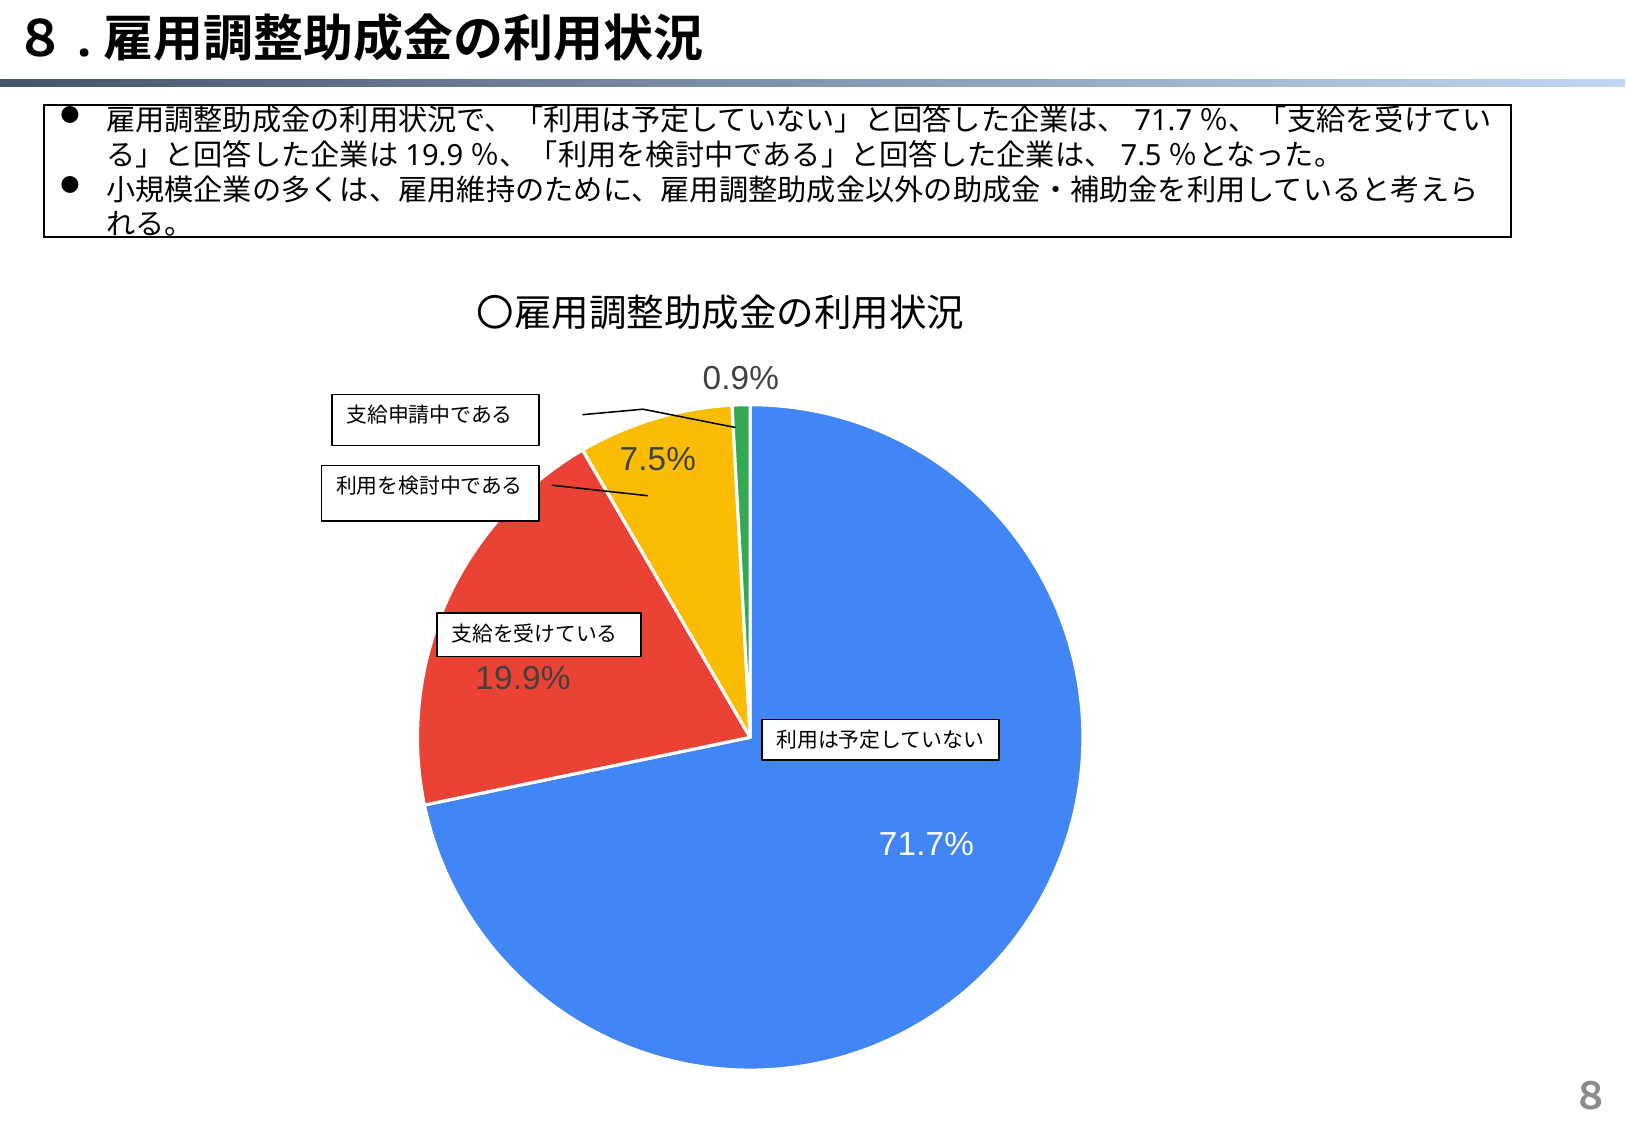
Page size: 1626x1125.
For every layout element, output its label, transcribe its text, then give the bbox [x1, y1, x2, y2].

title ８.雇用調整助成金の利用状況 [0, 0, 1402, 80]
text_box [217, 345, 1260, 1085]
text_box 雇用調整助成金の利用状況で、「利用は予定していない」と回答した企業は、71.7％、「支給を受けている」と回答した企業は19.9％、「利用を検討中である」と回答した企業は、7.5％となった。 小規模企業の多くは、雇用維持のために、雇用調整助成金以外の助成金・補助金を利用していると考えられる。 [43, 104, 1512, 238]
text_box 〇雇用調整助成金の利用状況 [462, 281, 1000, 342]
slide_number ８ [1259, 1064, 1625, 1125]
